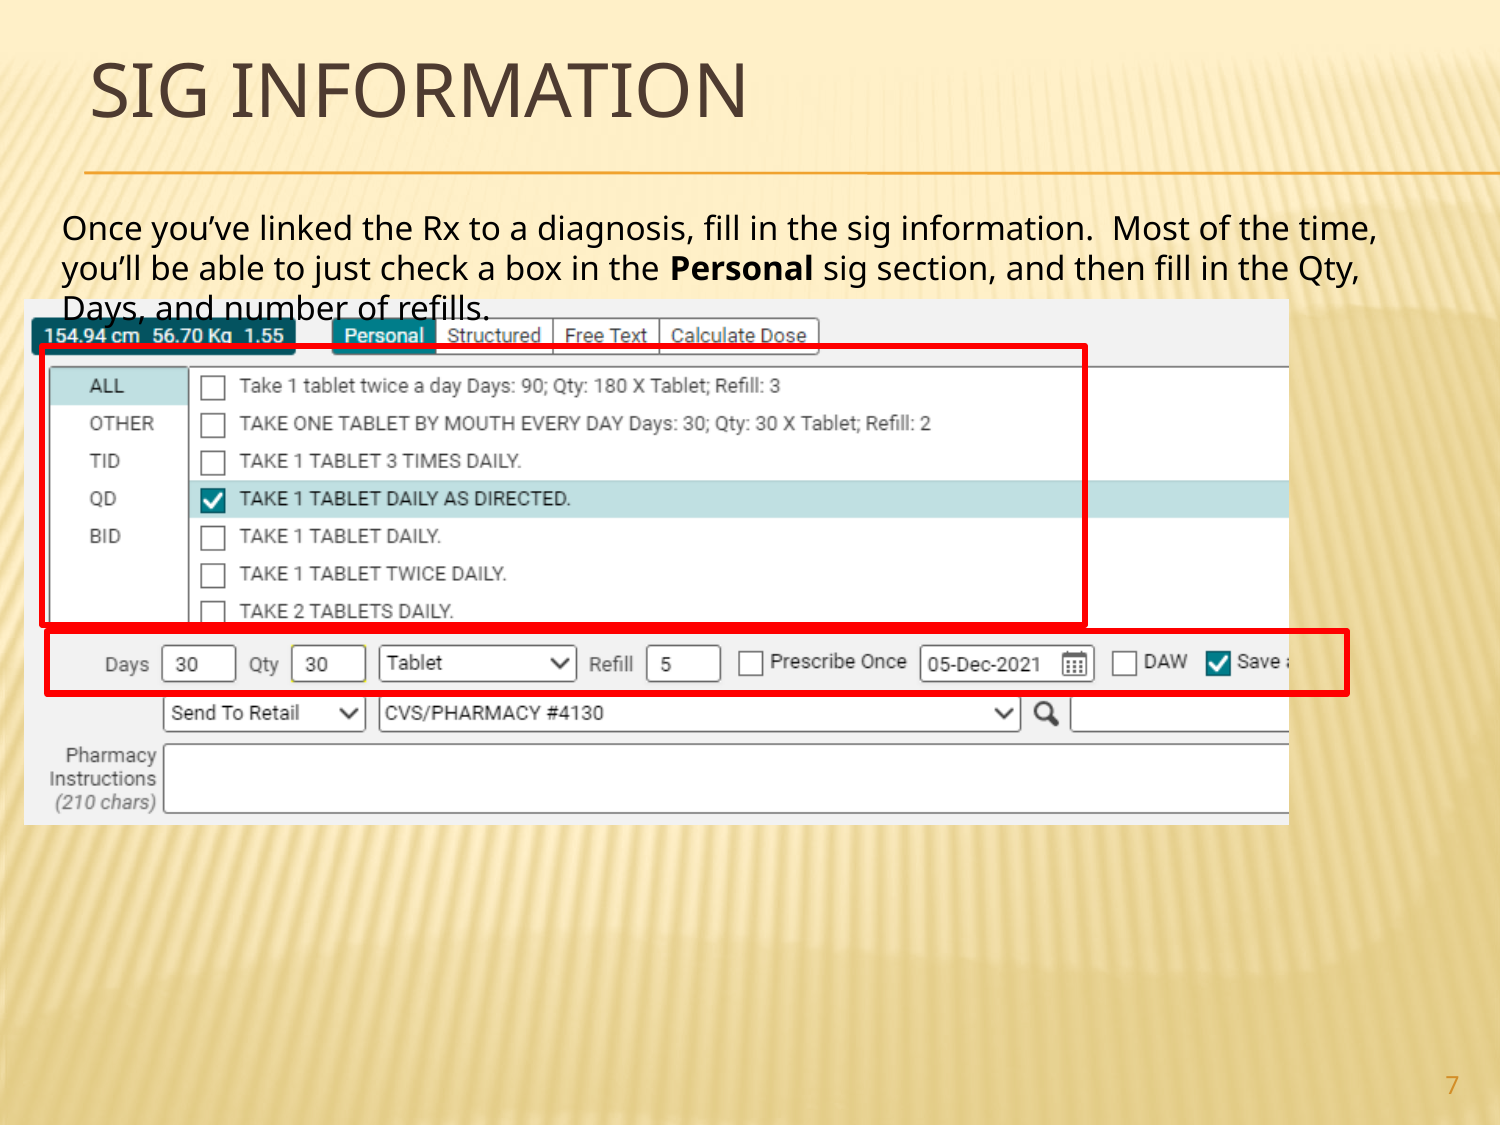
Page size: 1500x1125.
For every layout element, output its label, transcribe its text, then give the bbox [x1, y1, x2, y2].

text_box Once you’ve linked the Rx to a diagnosis, fill in the sig information. Most of the time, you’ll be able to just check a box in the Personal sig section, and then fill in the Qty, Days, and number of refills. [46, 199, 1451, 335]
title Sig Information [75, 25, 1500, 151]
picture [24, 299, 1290, 826]
slide_number 7 [1350, 1061, 1475, 1103]
text_box [1299, 629, 1349, 696]
